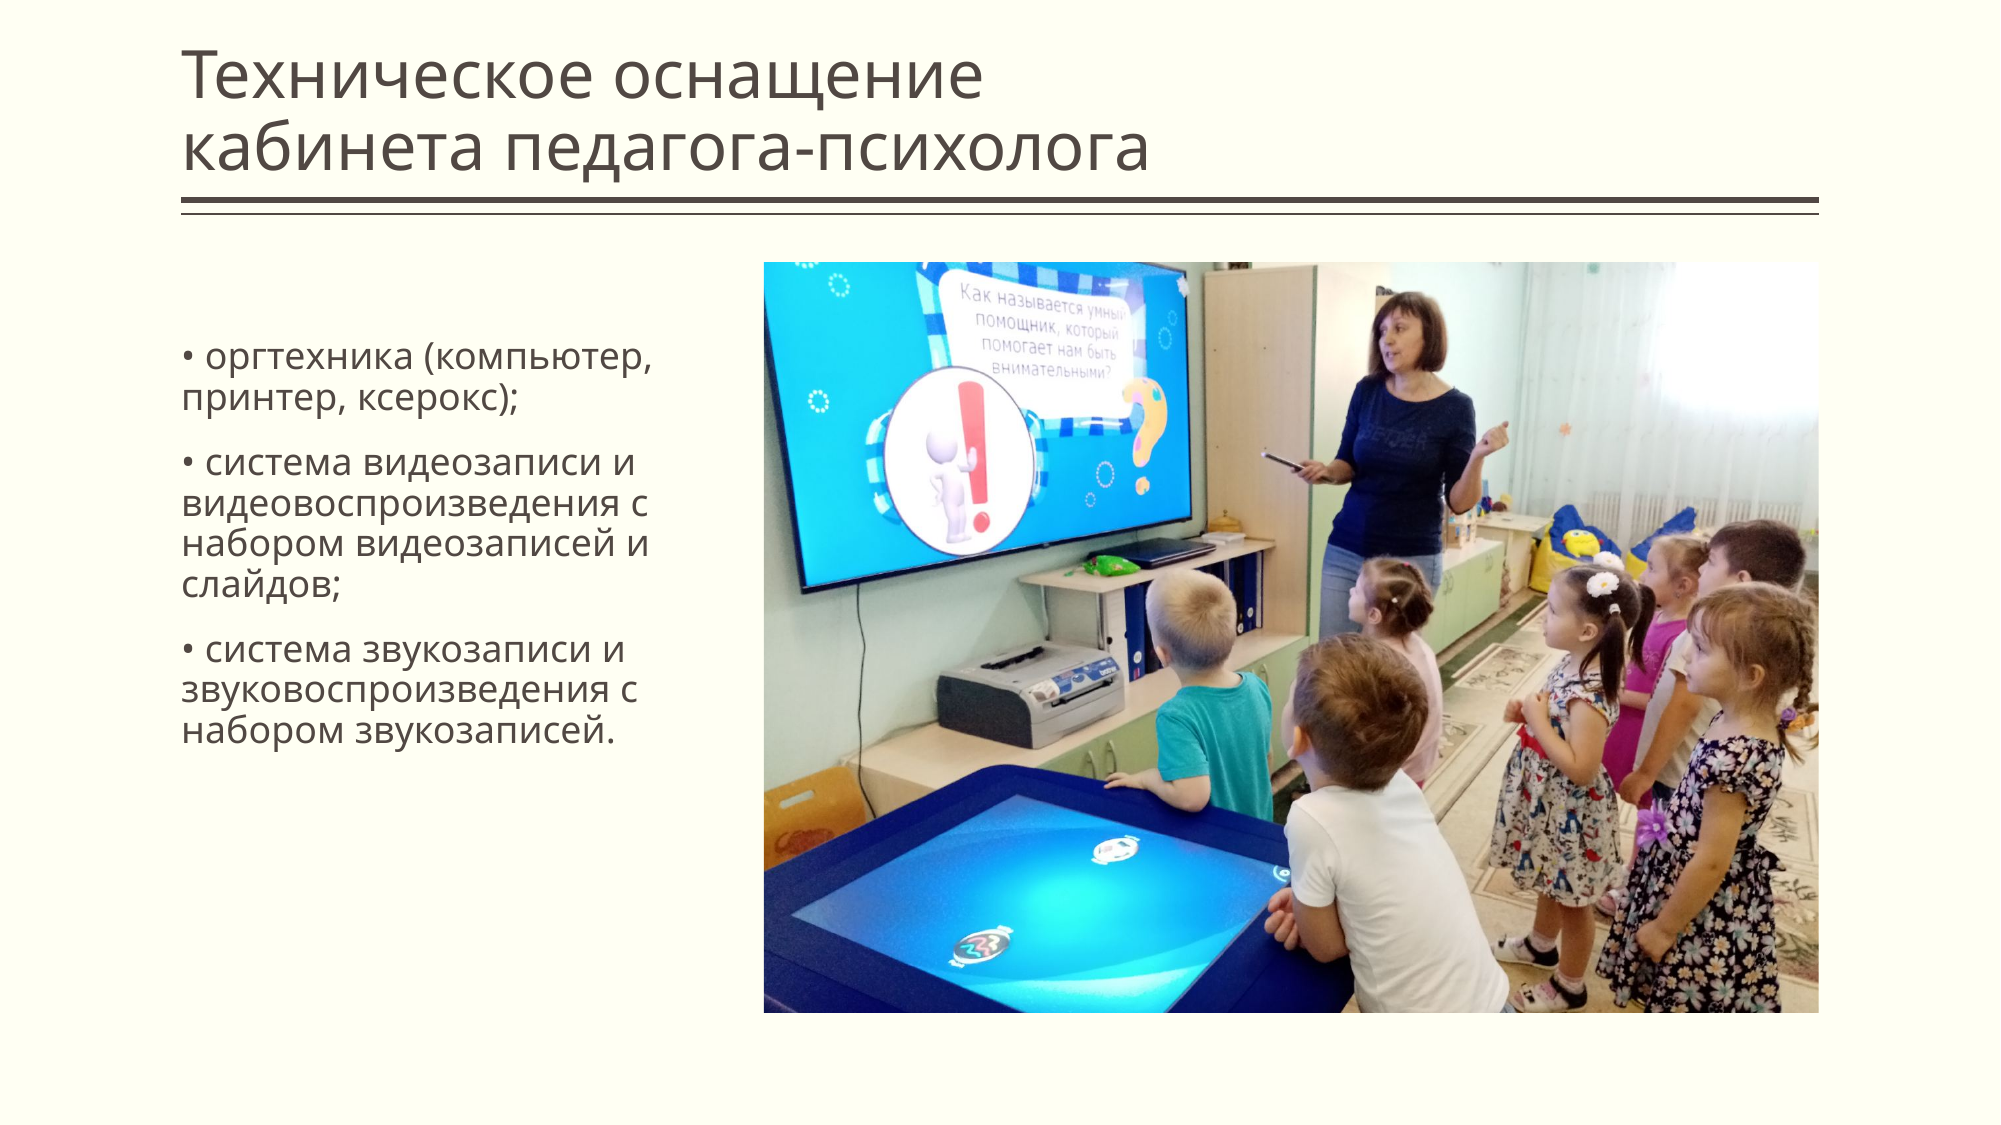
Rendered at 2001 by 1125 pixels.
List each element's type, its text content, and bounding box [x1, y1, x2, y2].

list • оргтехника (компьютер, принтер, ксерокс); • система видеозаписи и видеовоспроизведения с набором видеозаписей и слайдов; • система звукозаписи и звуковоспроизведения с набором звукозаписей. [181, 329, 739, 1013]
picture [763, 262, 1819, 1013]
title Техническое оснащение кабинета педагога-психолога [181, 12, 1819, 193]
